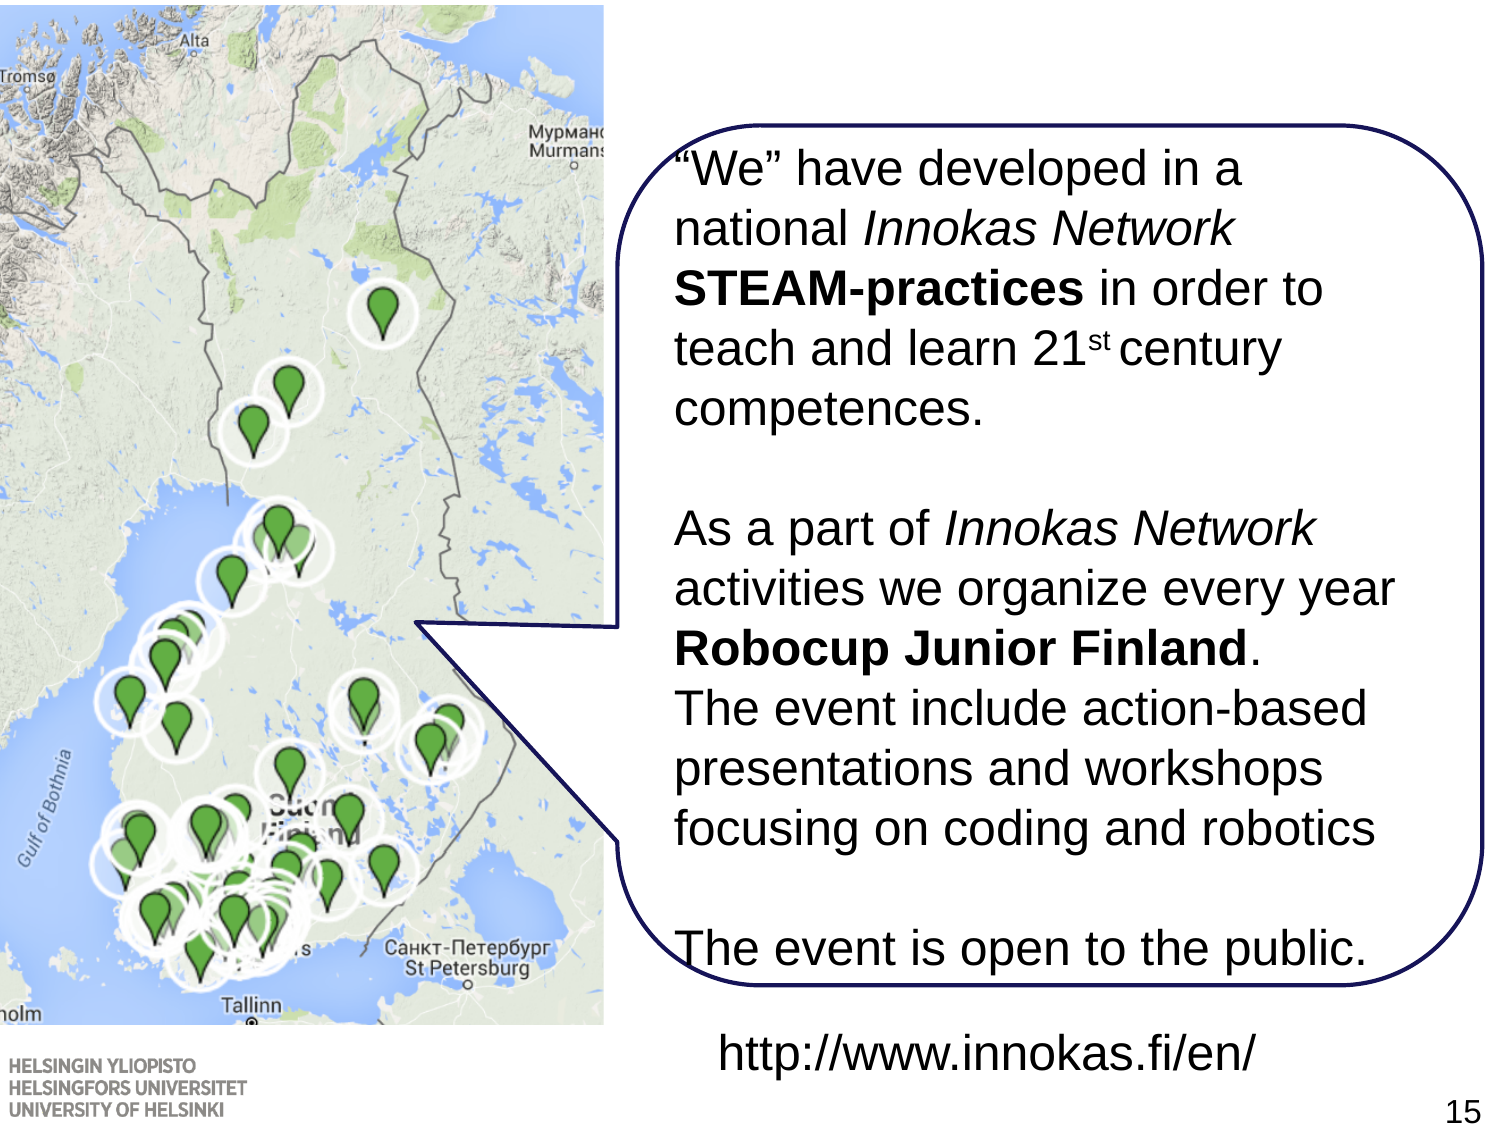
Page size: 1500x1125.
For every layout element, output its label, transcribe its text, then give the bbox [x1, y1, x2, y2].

text_box http://www.innokas.fi/en/ [702, 1013, 1500, 1088]
text_box “We” have developed in a national Innokas Network STEAM-practices in order to teach and learn 21st century competences. As a part of Innokas Network activities we organize every year Robocup Junior Finland. The event include action-based presentations and workshops focusing on coding and robotics The event is open to the public. [608, 123, 1485, 988]
slide_number 15 [1184, 1088, 1498, 1116]
picture [0, 4, 604, 1026]
picture [8, 1056, 248, 1119]
